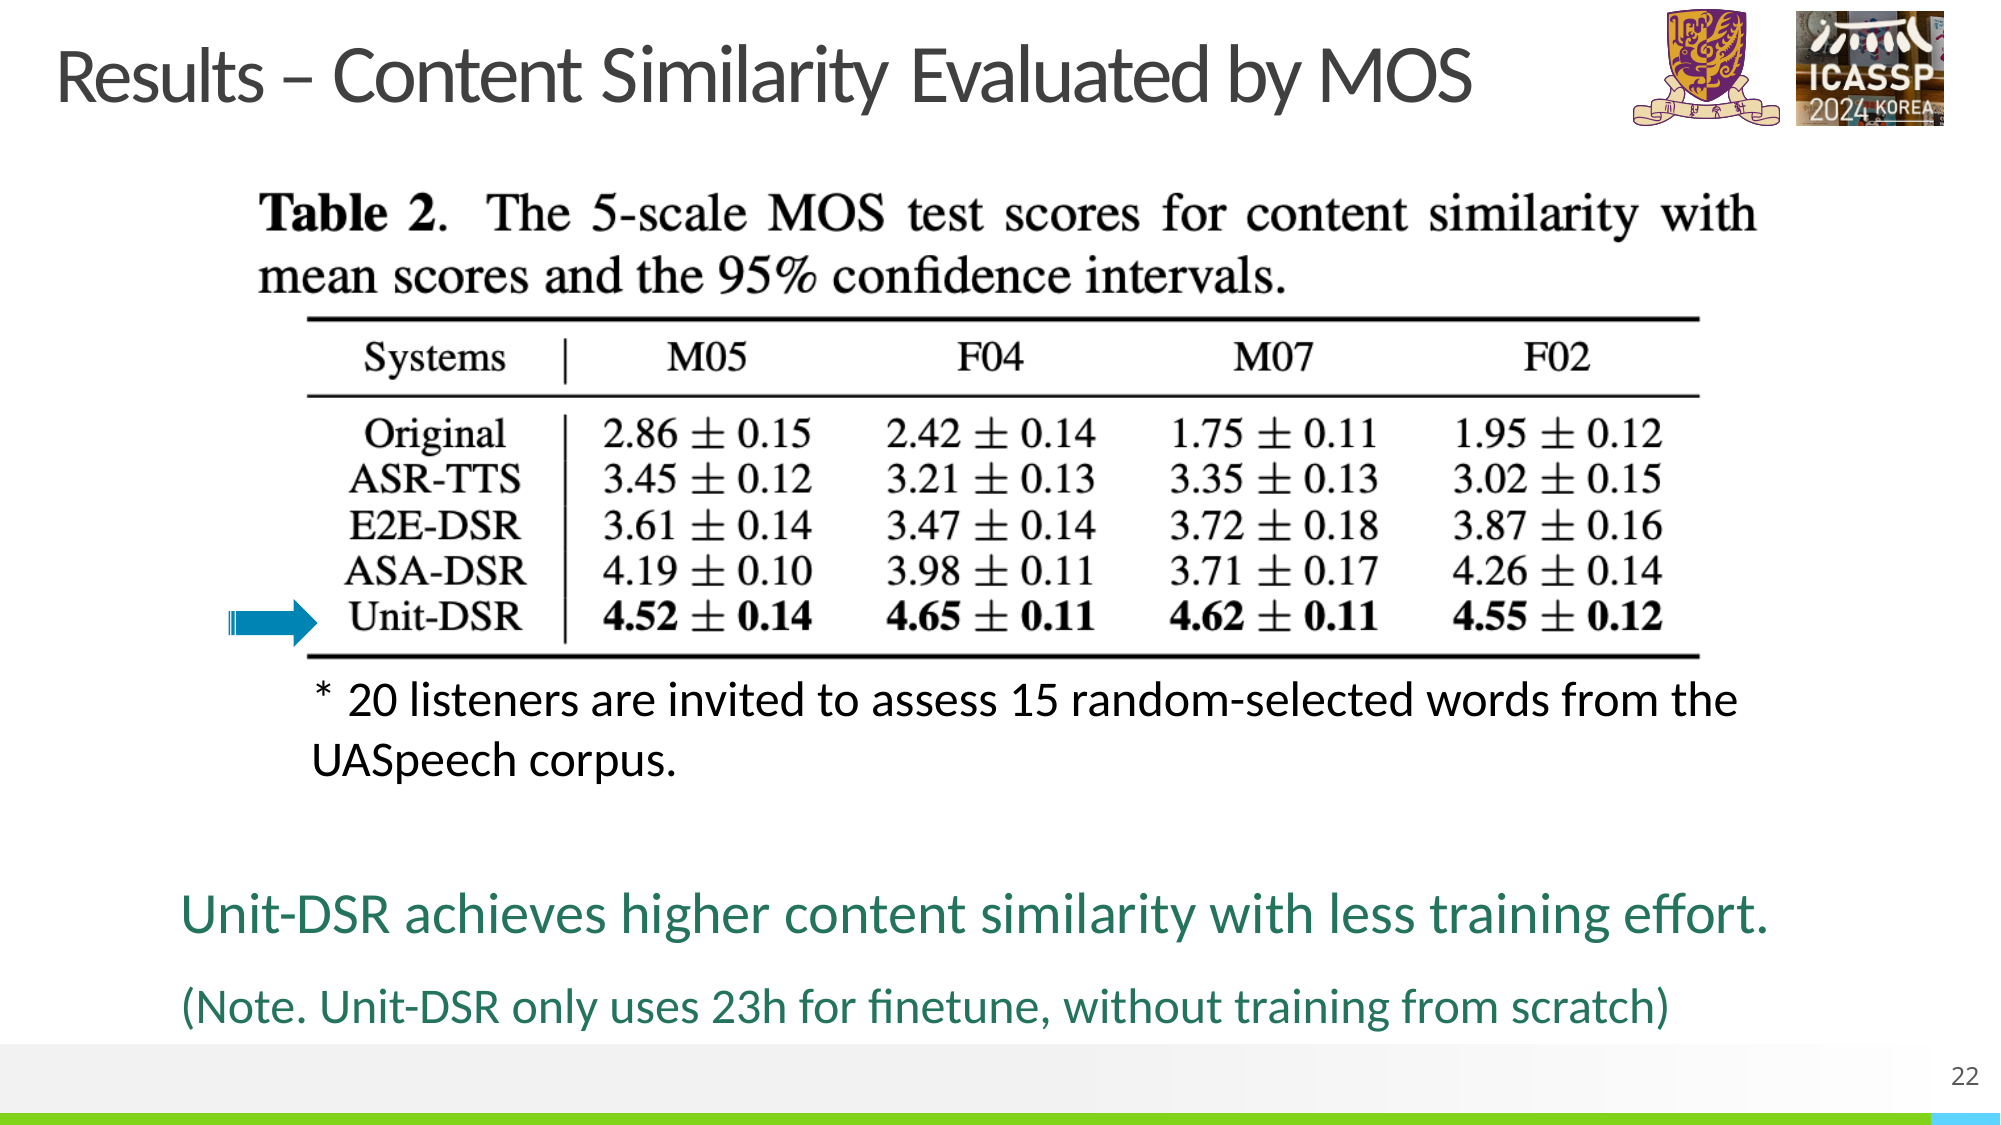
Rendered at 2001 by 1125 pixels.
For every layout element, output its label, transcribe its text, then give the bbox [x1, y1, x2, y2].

title Results – Content Similarity Evaluated by MOS [55, 30, 1916, 102]
text_box Unit-DSR achieves higher content similarity with less training effort. [165, 868, 1835, 953]
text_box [228, 171, 1783, 796]
picture [1633, 102, 1780, 126]
text_box (Note. Unit-DSR only uses 23h for finetune, without training from scratch) [165, 966, 1747, 1042]
picture [1633, 9, 1780, 30]
picture [1796, 11, 1944, 126]
slide_number 22 [1931, 1042, 2000, 1112]
